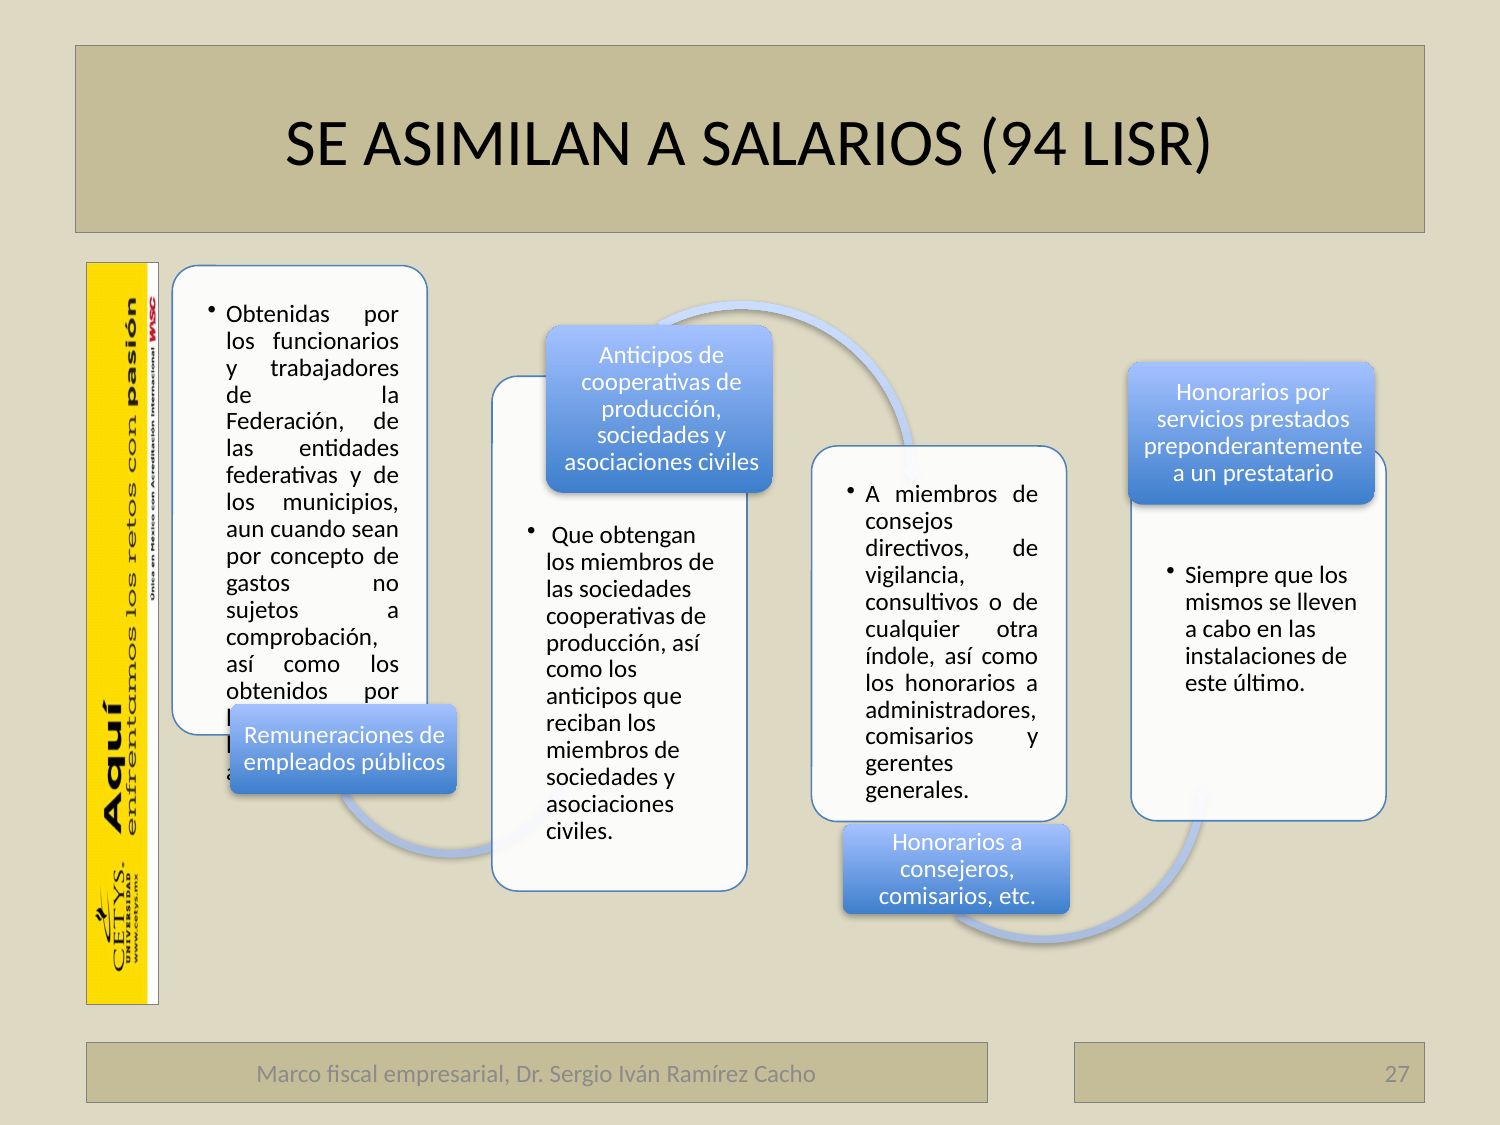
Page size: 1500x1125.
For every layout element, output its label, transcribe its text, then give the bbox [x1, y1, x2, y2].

footer Marco fiscal empresarial, Dr. Sergio Iván Ramírez Cacho [86, 1042, 988, 1103]
title SE ASIMILAN A SALARIOS (94 LISR) [75, 45, 1425, 233]
slide_number 27 [1074, 1042, 1425, 1103]
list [171, 262, 1426, 1006]
picture [87, 263, 158, 1004]
